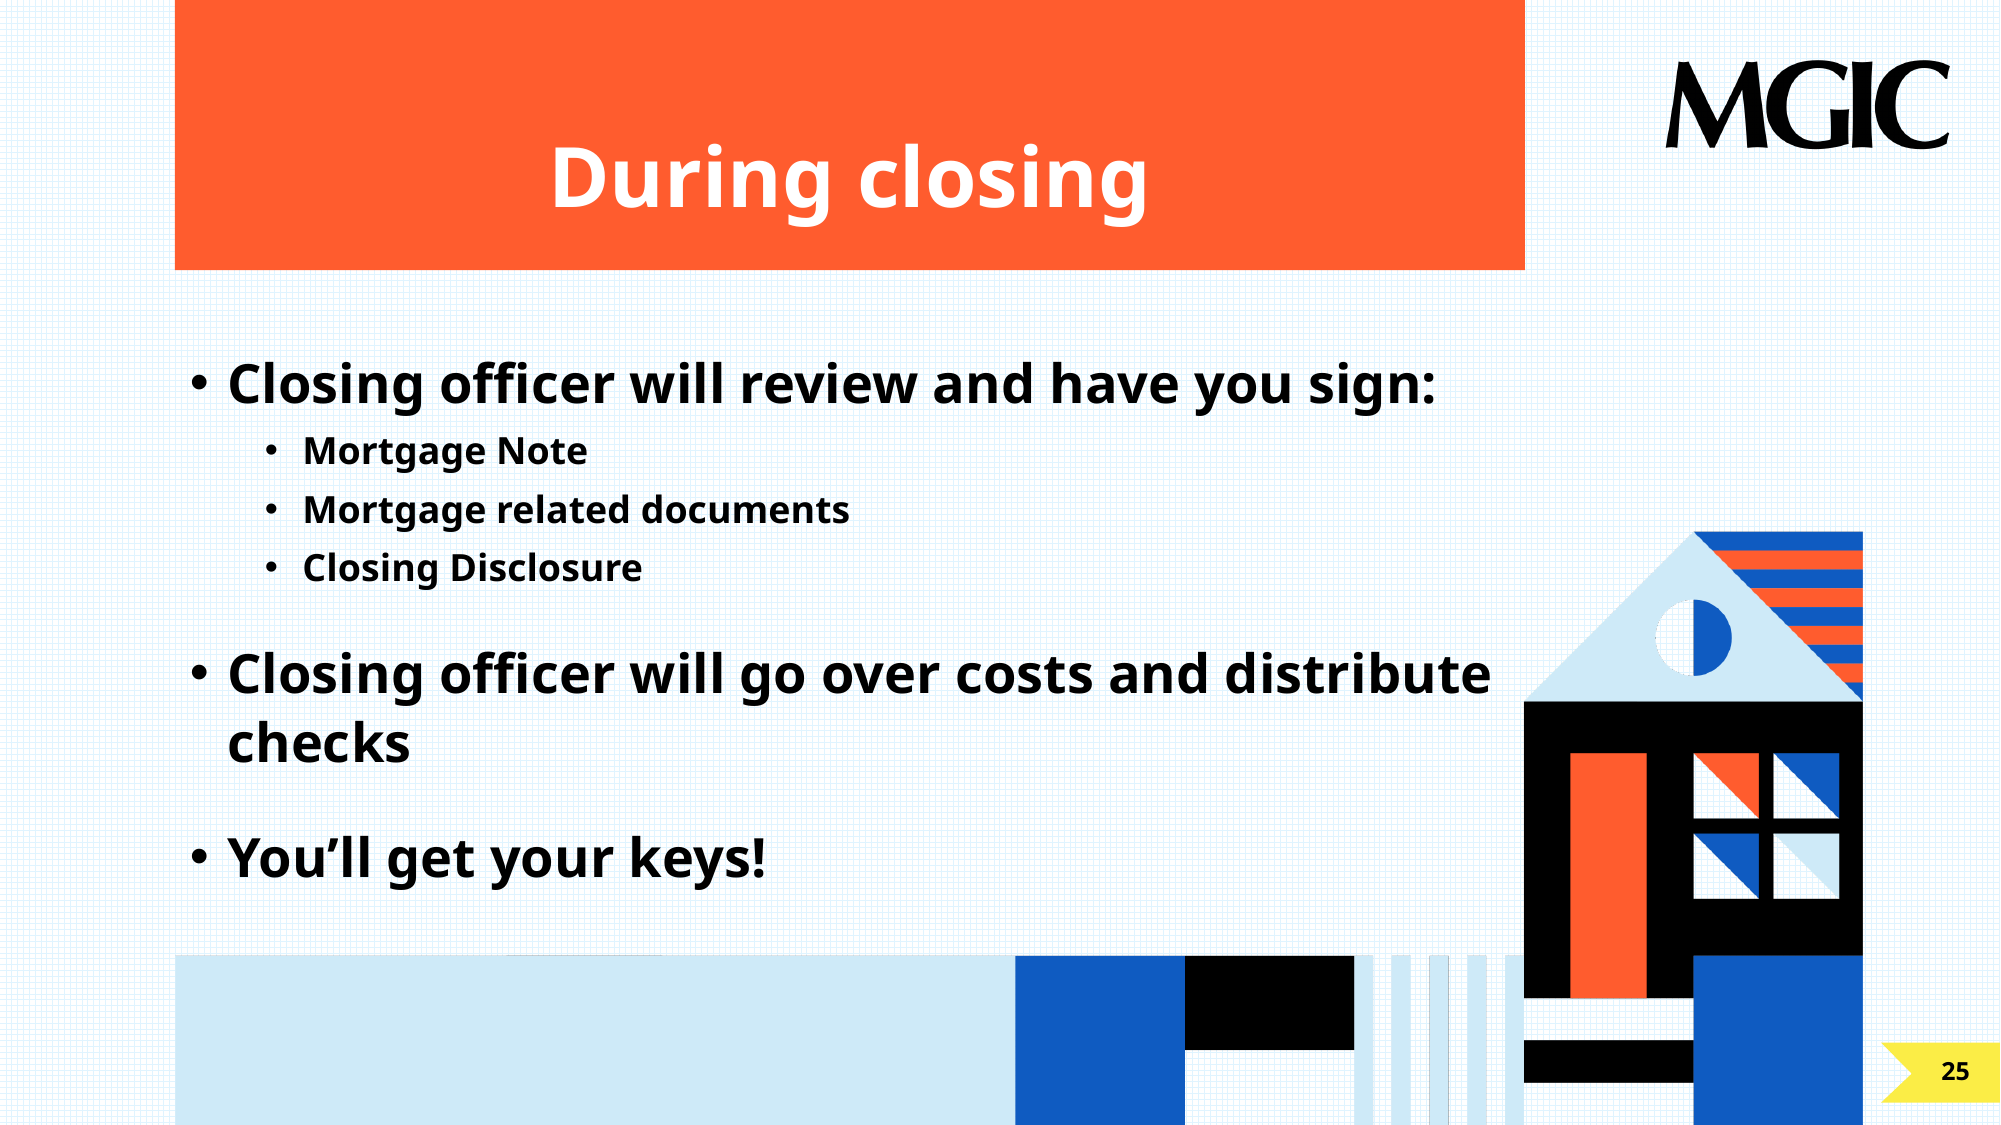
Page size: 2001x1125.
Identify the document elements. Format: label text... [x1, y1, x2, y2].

title During closing [174, 0, 1525, 271]
slide_number 25 [1881, 1042, 2000, 1103]
picture [1664, 59, 1951, 150]
list Closing officer will review and have you sign: Mortgage Note Mortgage related documents Closing Disclosure Closing officer will go over costs and distribute checks You’ll get your keys! [174, 337, 1525, 1014]
picture [175, 362, 1863, 1125]
